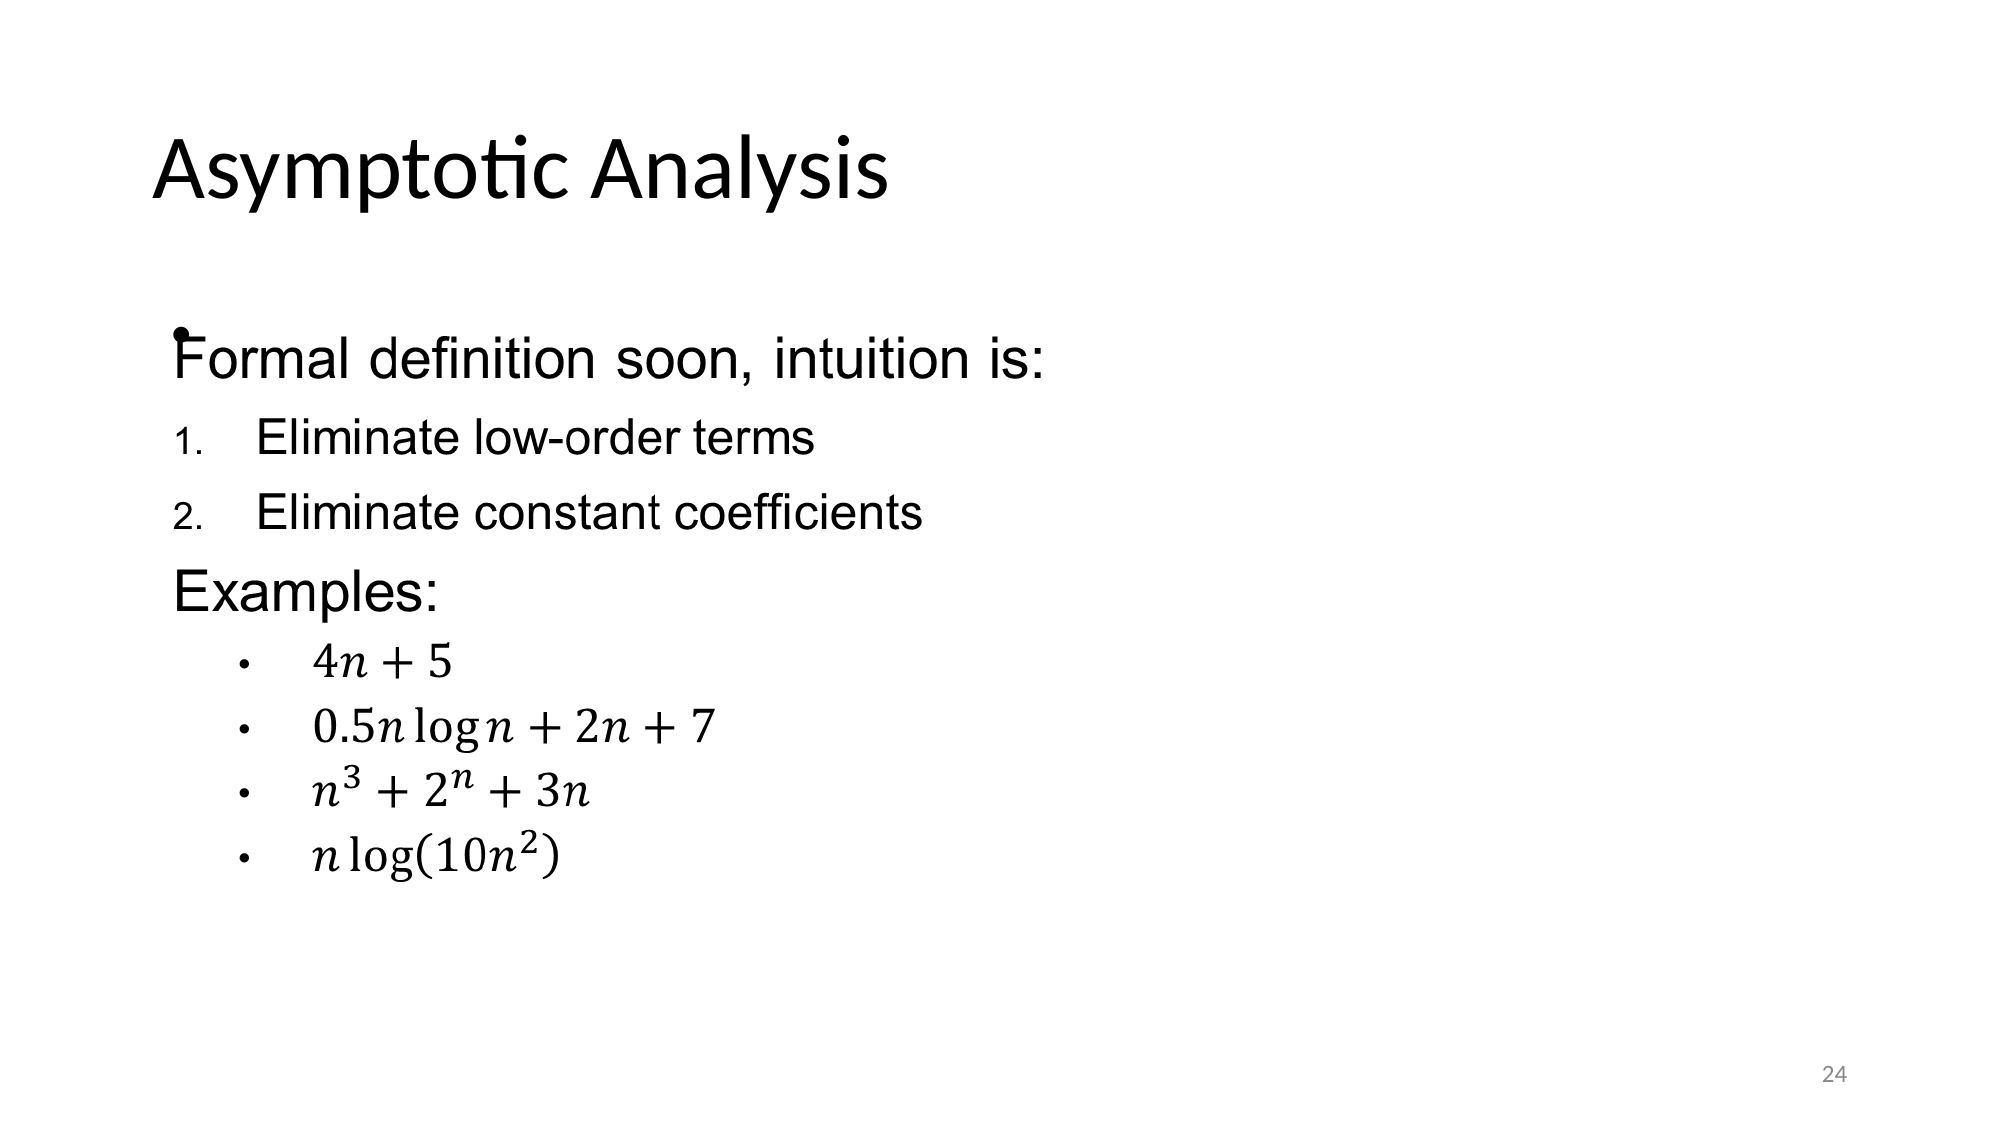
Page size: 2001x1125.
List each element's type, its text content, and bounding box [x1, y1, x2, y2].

title Asymptotic Analysis [137, 59, 1863, 278]
list [137, 299, 1863, 1014]
slide_number ‹#› [1412, 1042, 1863, 1103]
